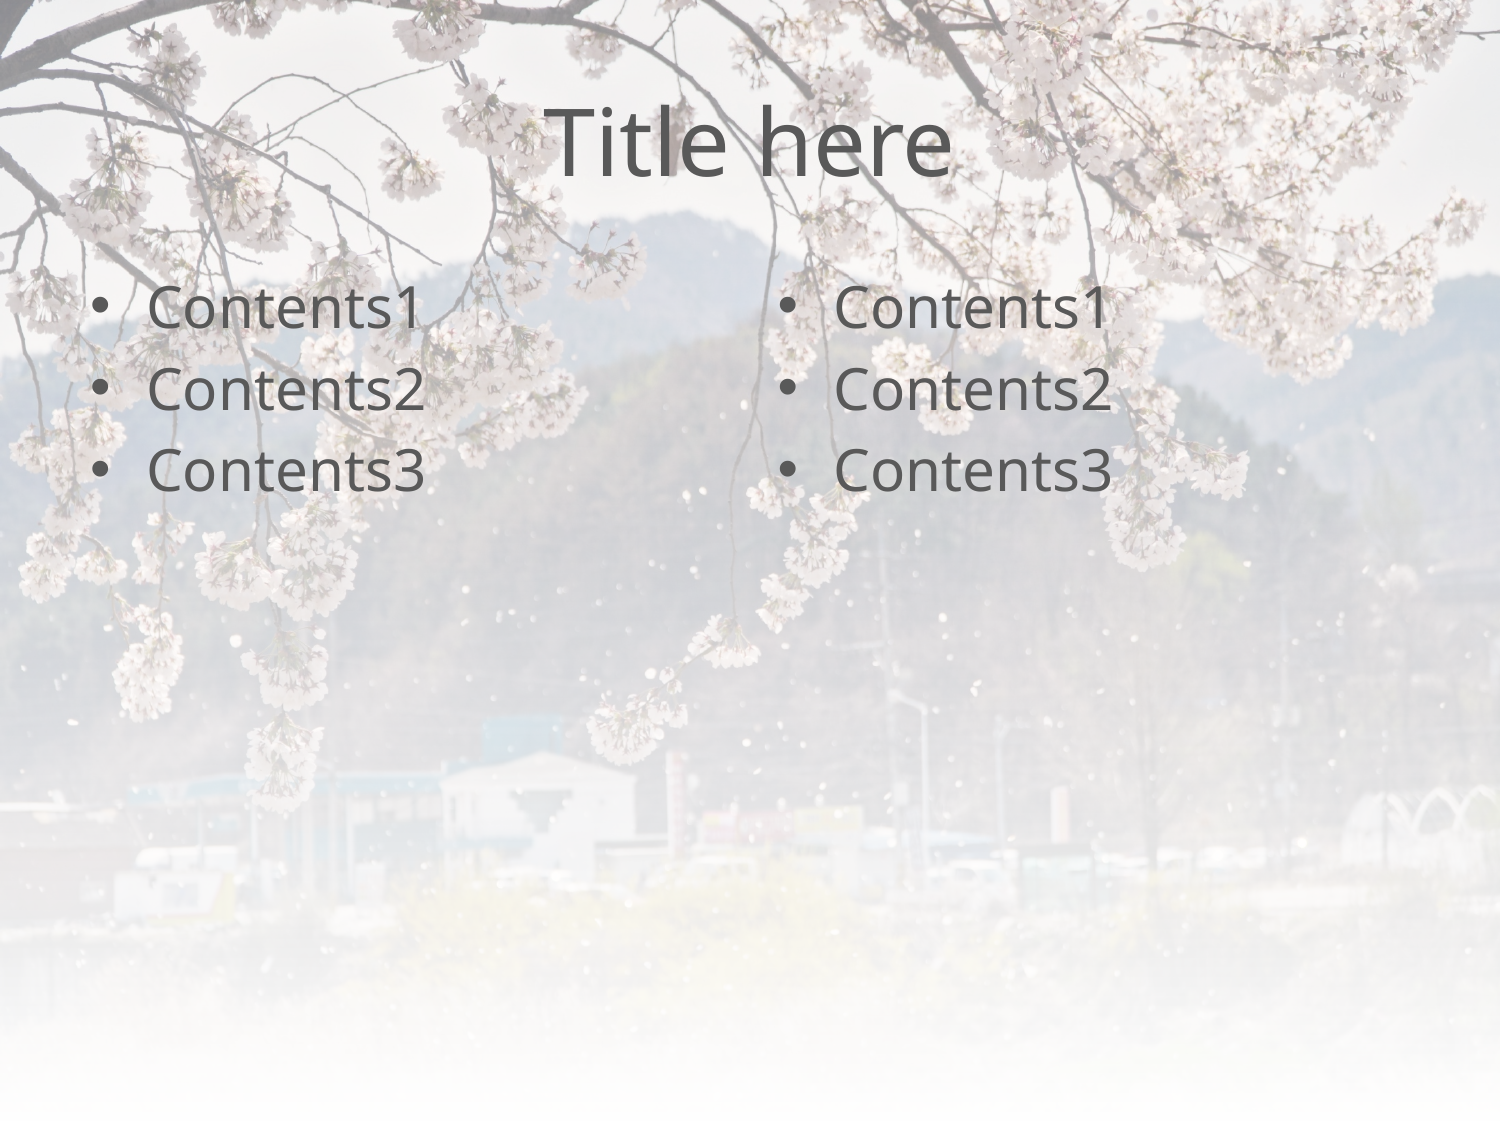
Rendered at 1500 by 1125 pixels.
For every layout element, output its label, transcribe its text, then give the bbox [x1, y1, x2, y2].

title Title here [75, 45, 1425, 233]
list Contents1 Contents2 Contents3 [75, 262, 738, 1005]
text_box [0, 0, 1500, 1125]
list Contents1 Contents2 Contents3 [762, 262, 1425, 1005]
